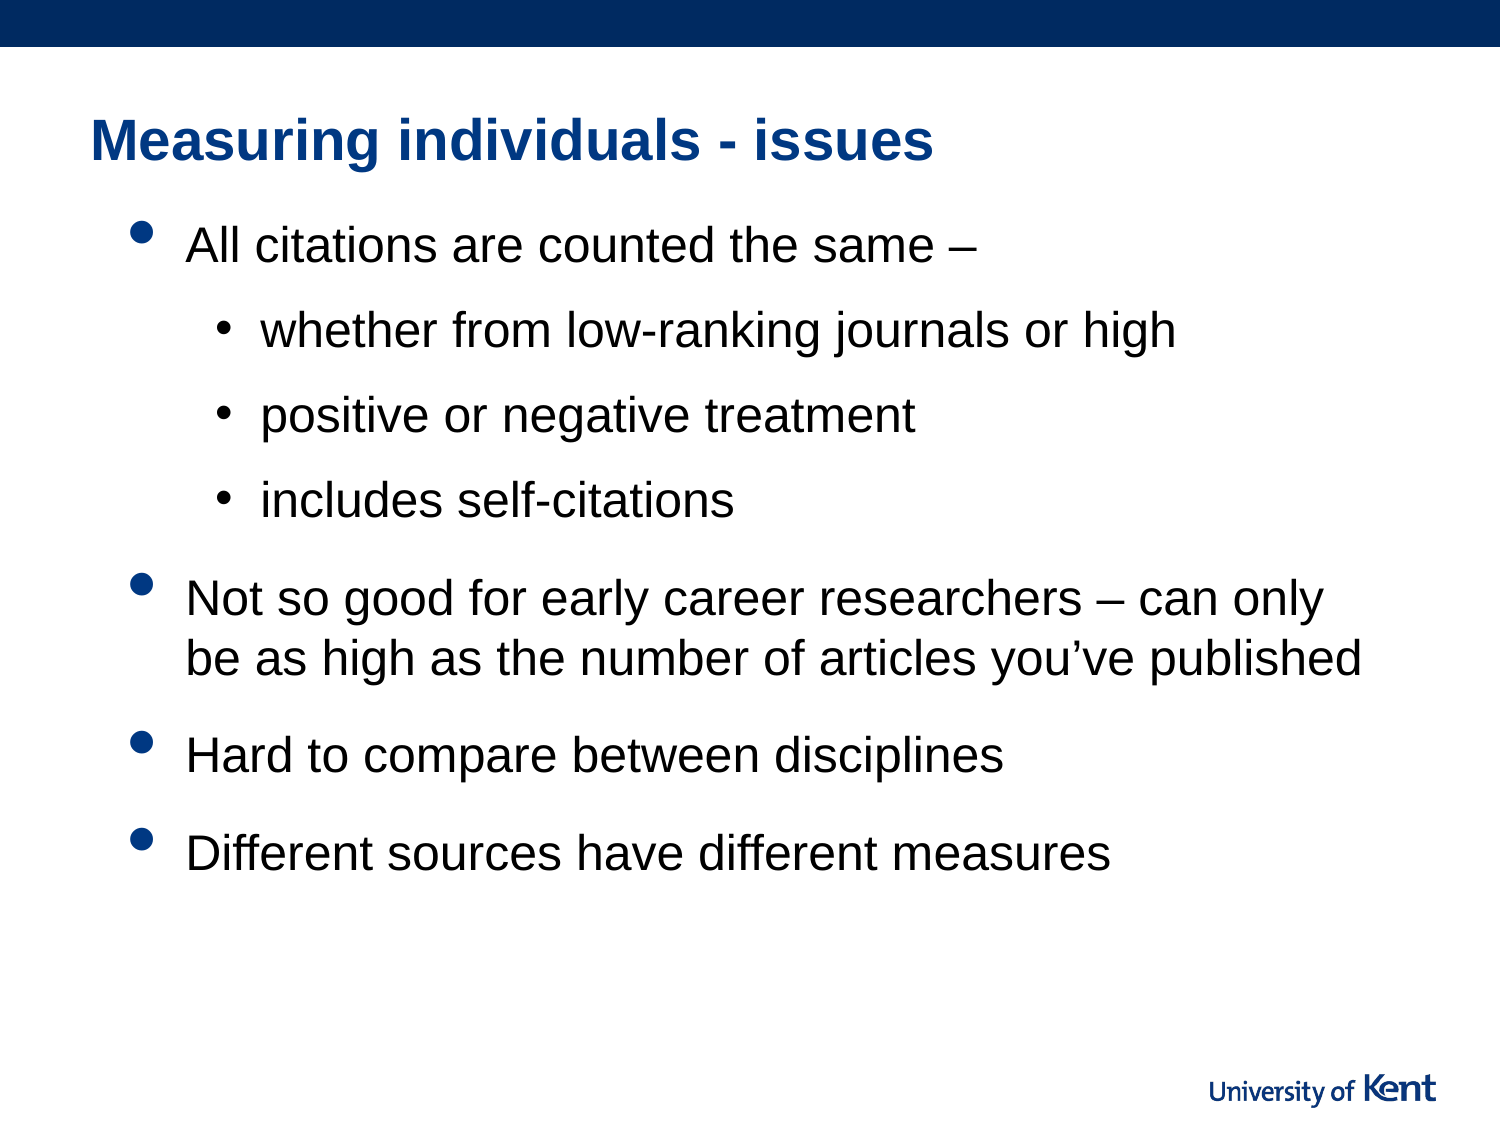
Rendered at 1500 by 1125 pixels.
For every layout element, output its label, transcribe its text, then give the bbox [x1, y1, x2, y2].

title Measuring individuals - issues [75, 90, 1436, 185]
picture [1210, 1074, 1436, 1108]
list All citations are counted the same – whether from low-ranking journals or high positive or negative treatment includes self-citations Not so good for early career researchers – can only be as high as the number of articles you’ve published Hard to compare between disciplines Different sources have different measures [112, 205, 1399, 1009]
